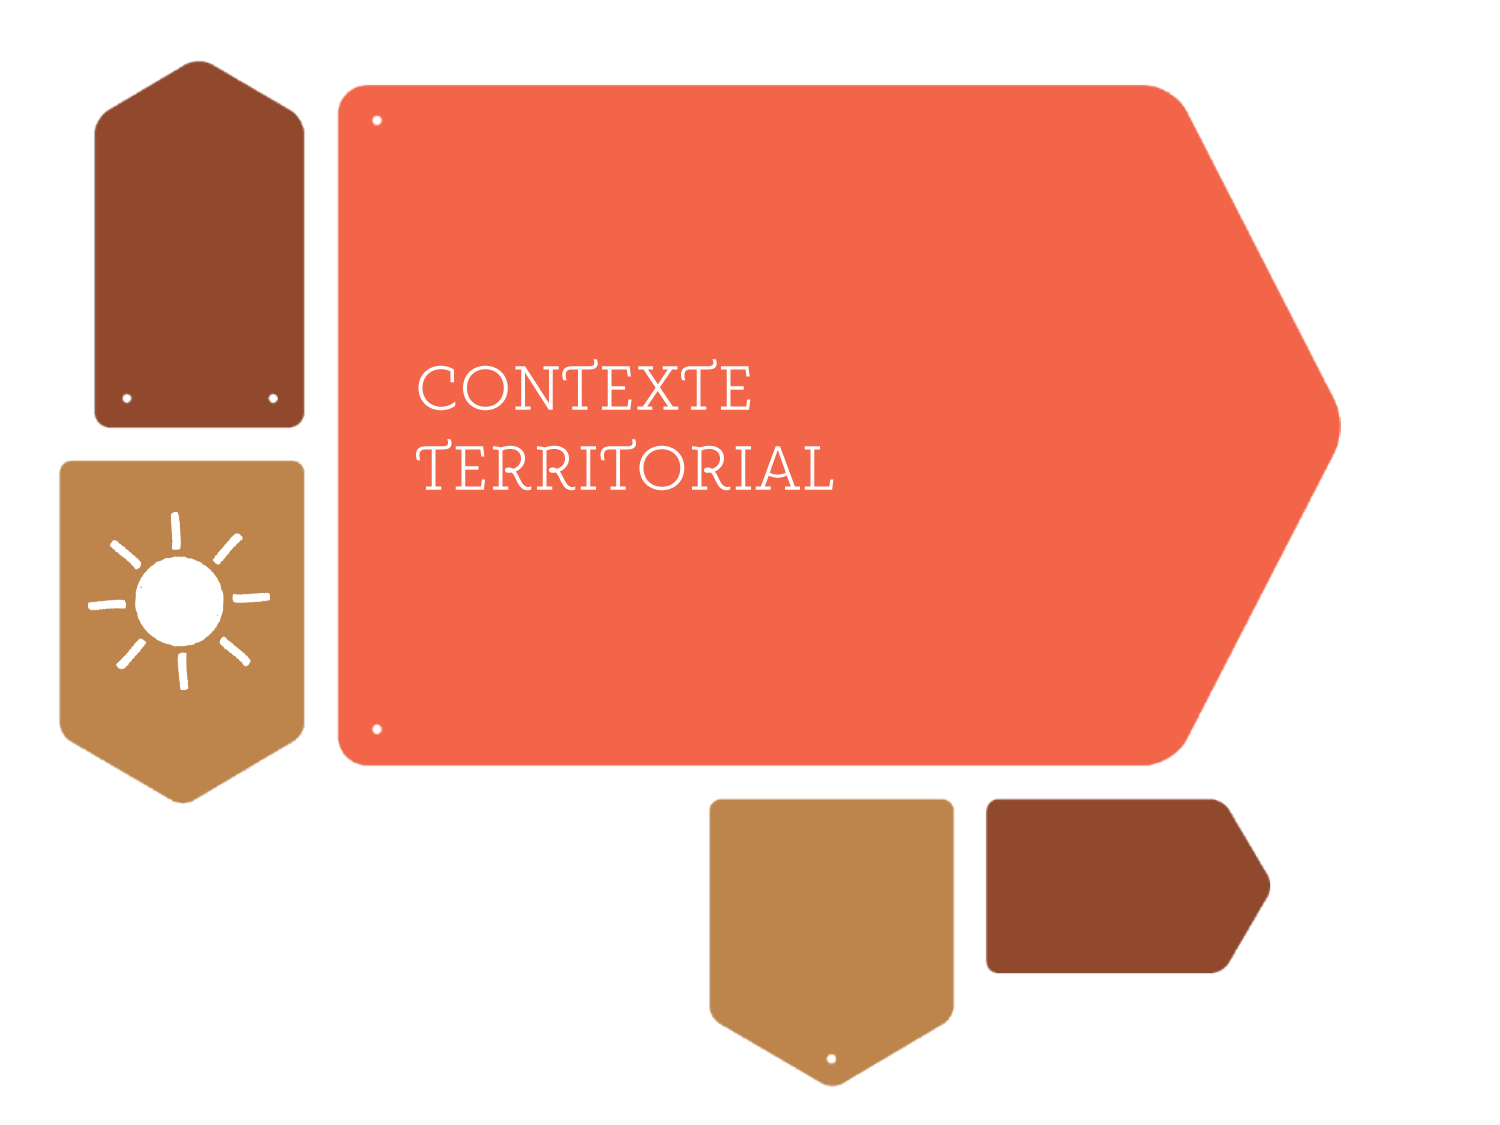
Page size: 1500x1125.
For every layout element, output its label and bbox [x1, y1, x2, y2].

text_box [59, 60, 1341, 1088]
